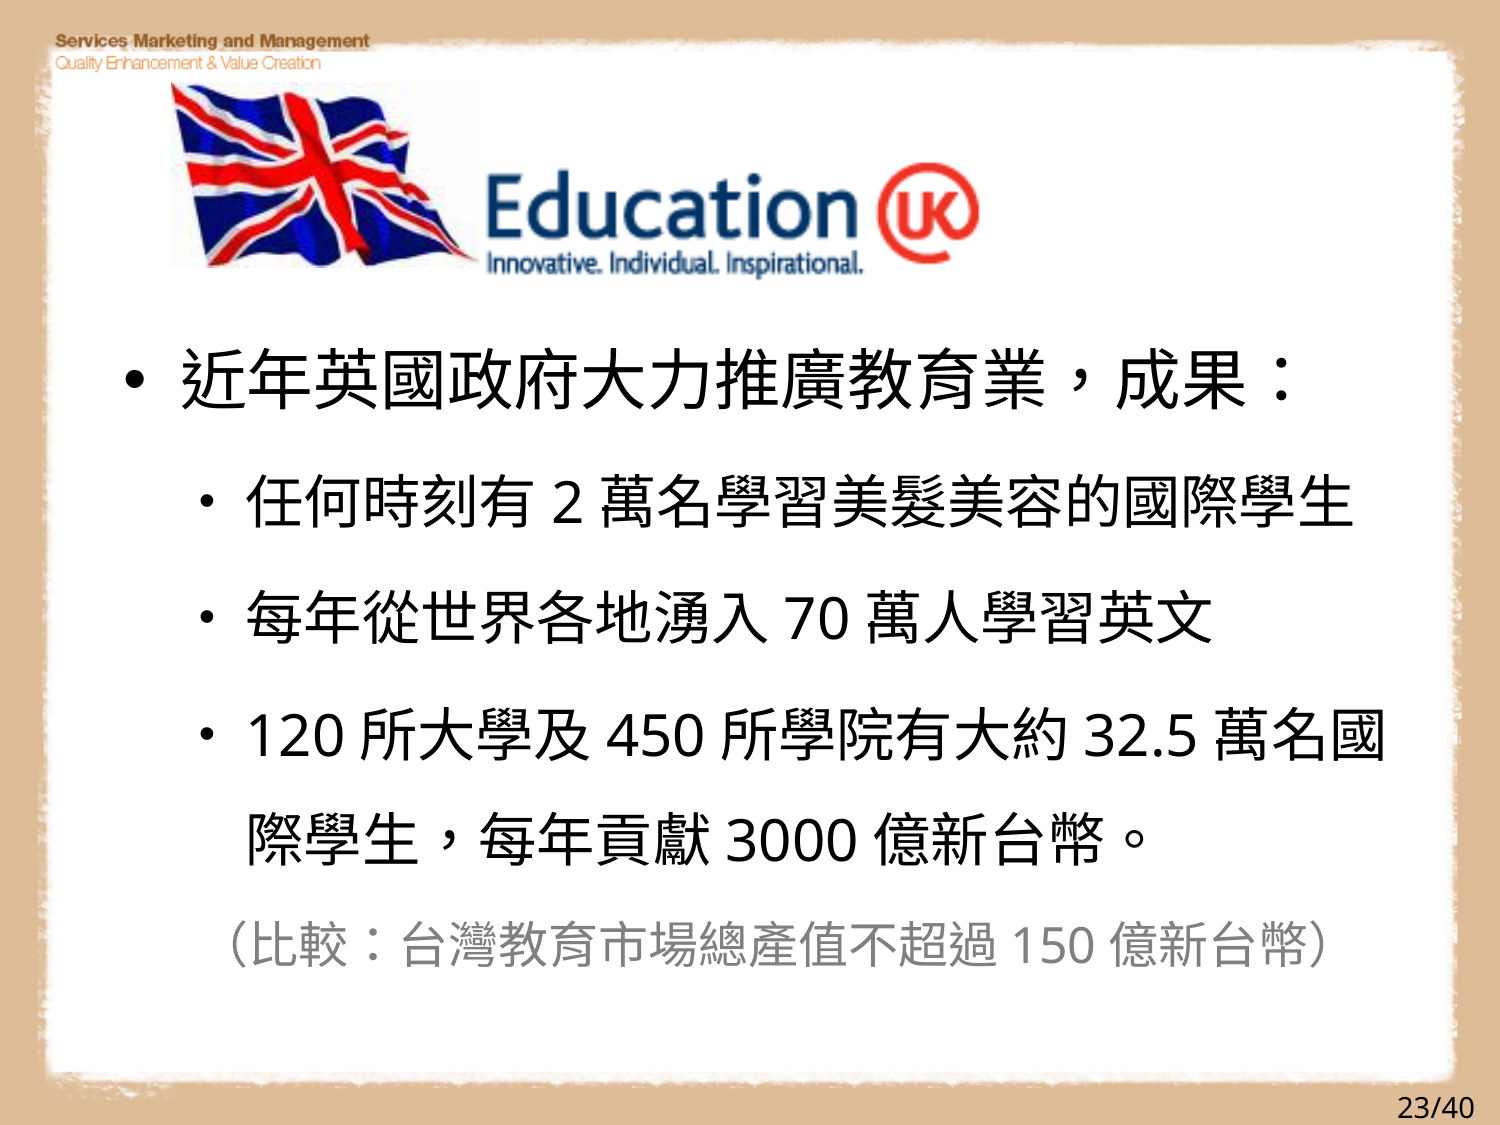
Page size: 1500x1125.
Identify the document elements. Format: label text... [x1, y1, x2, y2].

list 近年英國政府大力推廣教育業，成果： 任何時刻有2萬名學習美髮美容的國際學生 每年從世界各地湧入70萬人學習英文 120所大學及450所學院有大約32.5萬名國際學生，每年貢獻3000億新台幣。 （比較：台灣教育市場總產值不超過150億新台幣） [108, 290, 1412, 1024]
picture [0, 0, 1500, 1125]
